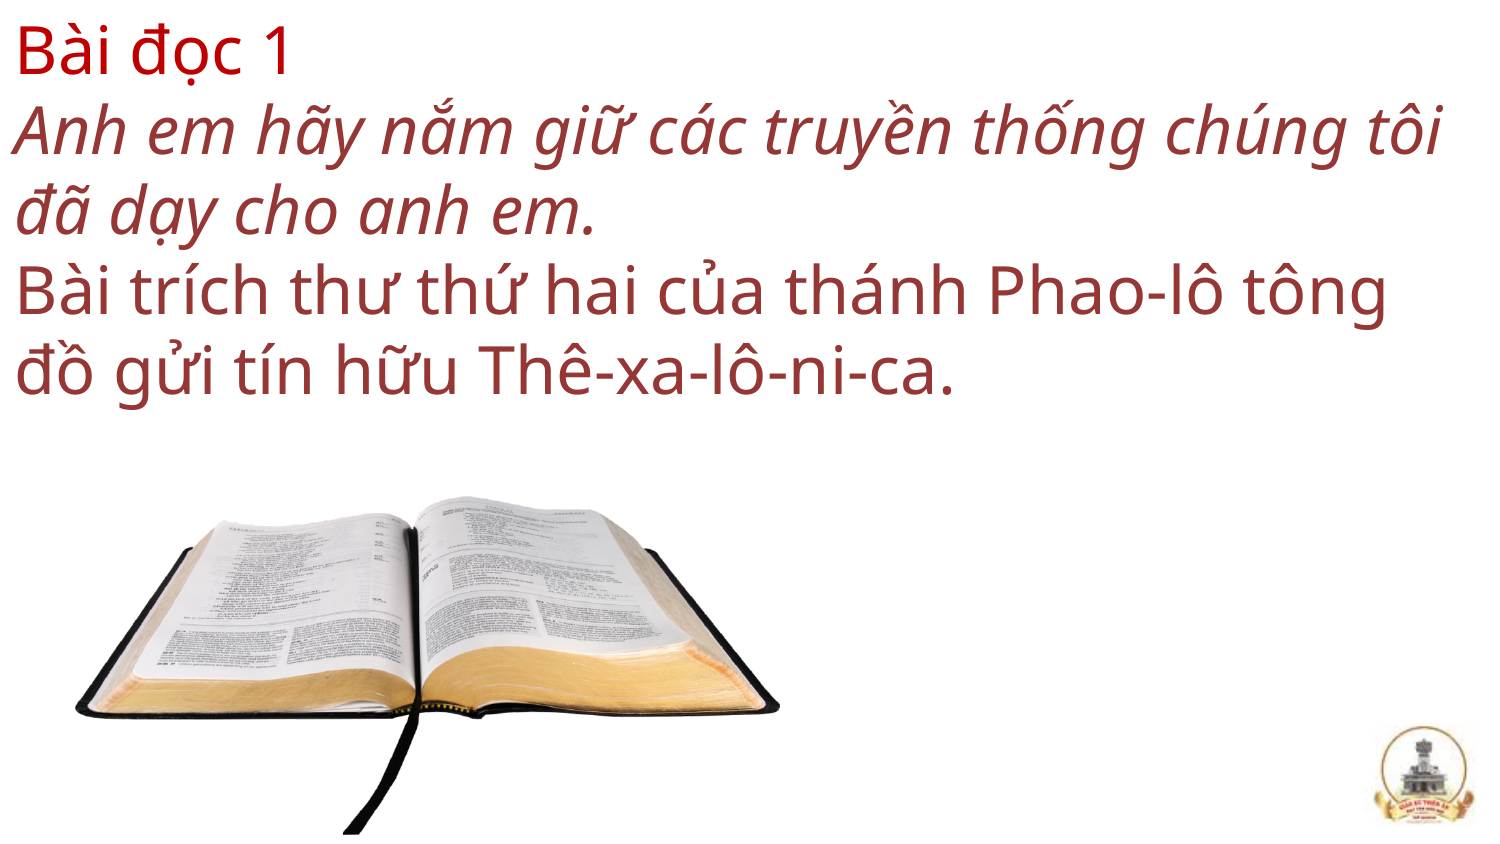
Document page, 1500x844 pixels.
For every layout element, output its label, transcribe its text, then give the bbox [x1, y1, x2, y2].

picture [0, 415, 1500, 844]
text_box Bài đọc 1 Anh em hãy nắm giữ các truyền thống chúng tôi đã dạy cho anh em. Bài trích thư thứ hai của thánh Phao-lô tông đồ gửi tín hữu Thê-xa-lô-ni-ca. [0, 0, 1500, 415]
